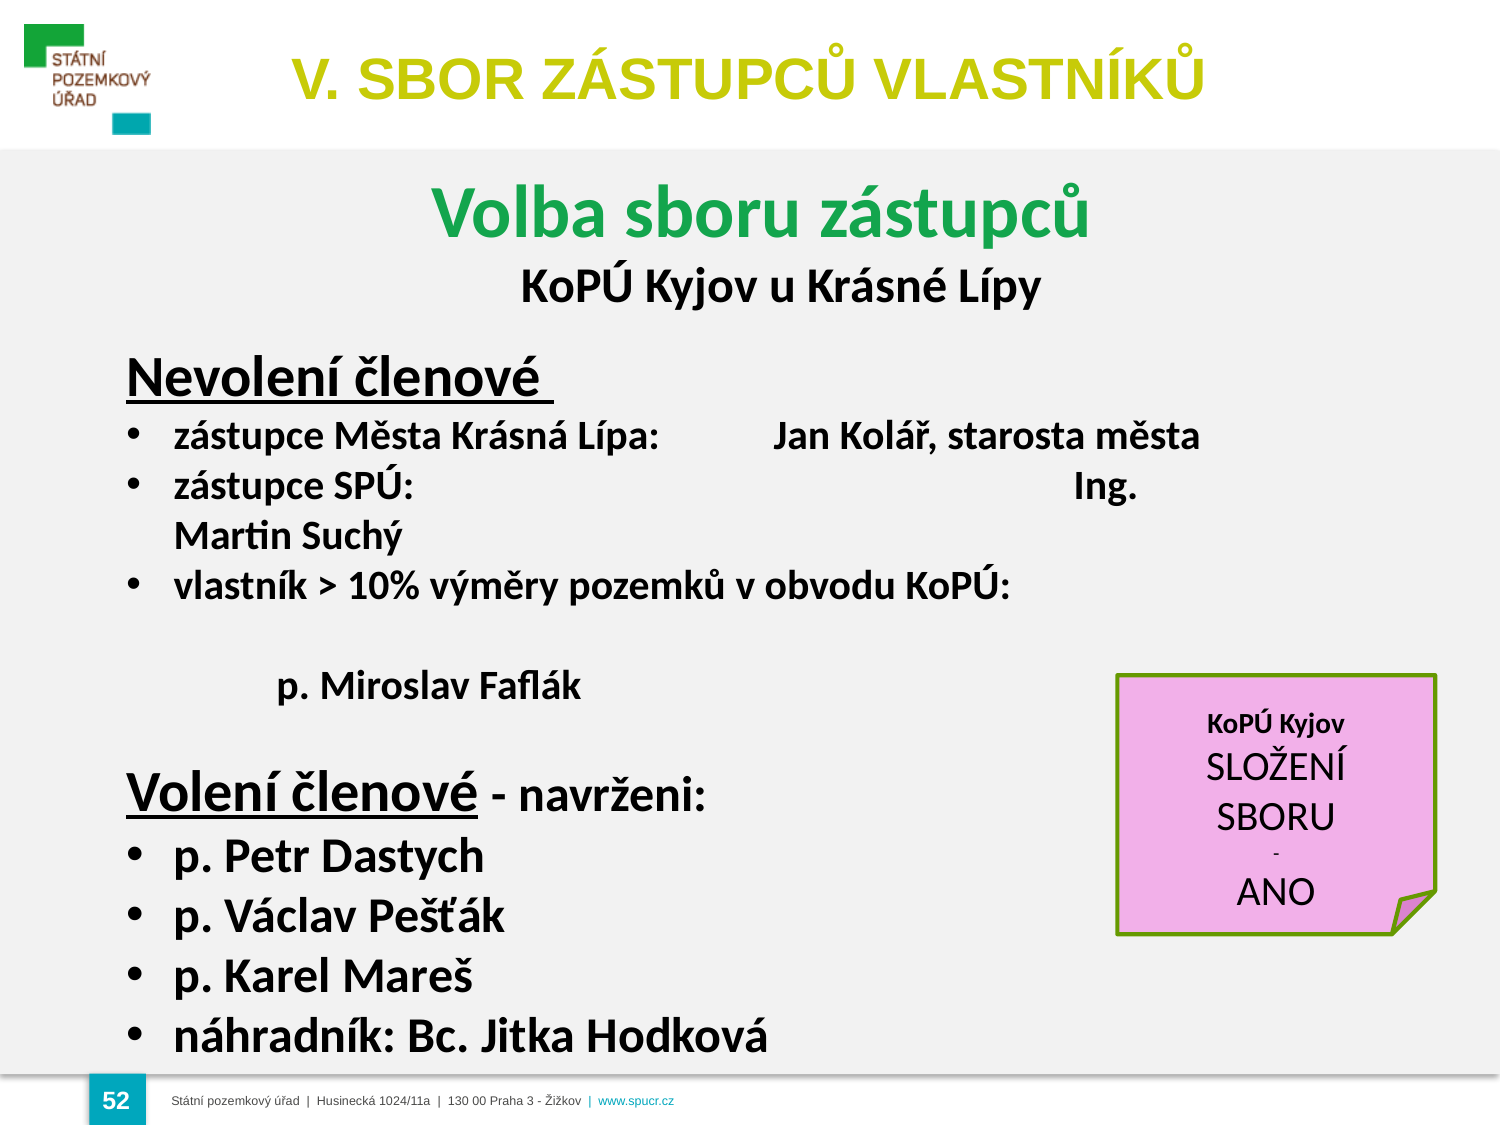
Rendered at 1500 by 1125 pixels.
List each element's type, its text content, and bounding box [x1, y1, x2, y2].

picture [24, 24, 151, 135]
text_box KoPÚ Kyjov SLOŽENÍ SBORU - ANO [1245, 696, 1402, 922]
text_box V. SBOR ZÁSTUPCŮ VLASTNÍKŮ [276, 27, 1245, 188]
text_box Nevolení členové zástupce Města Krásná Lípa: Jan Kolář, starosta města zástupce SPÚ: Ing. Martin Suchý vlastník > 10% výměry pozemků v obvodu KoPÚ: p. Miroslav Faflák Volení členové - navrženi: p. Petr Dastych p. Václav Pešťák p. Karel Mareš náhradník: Bc. Jitka Hodková [111, 327, 1245, 1071]
text_box Volba sboru zástupců KoPÚ Kyjov u Krásné Lípy [416, 152, 1148, 321]
text_box [1245, 673, 1438, 937]
